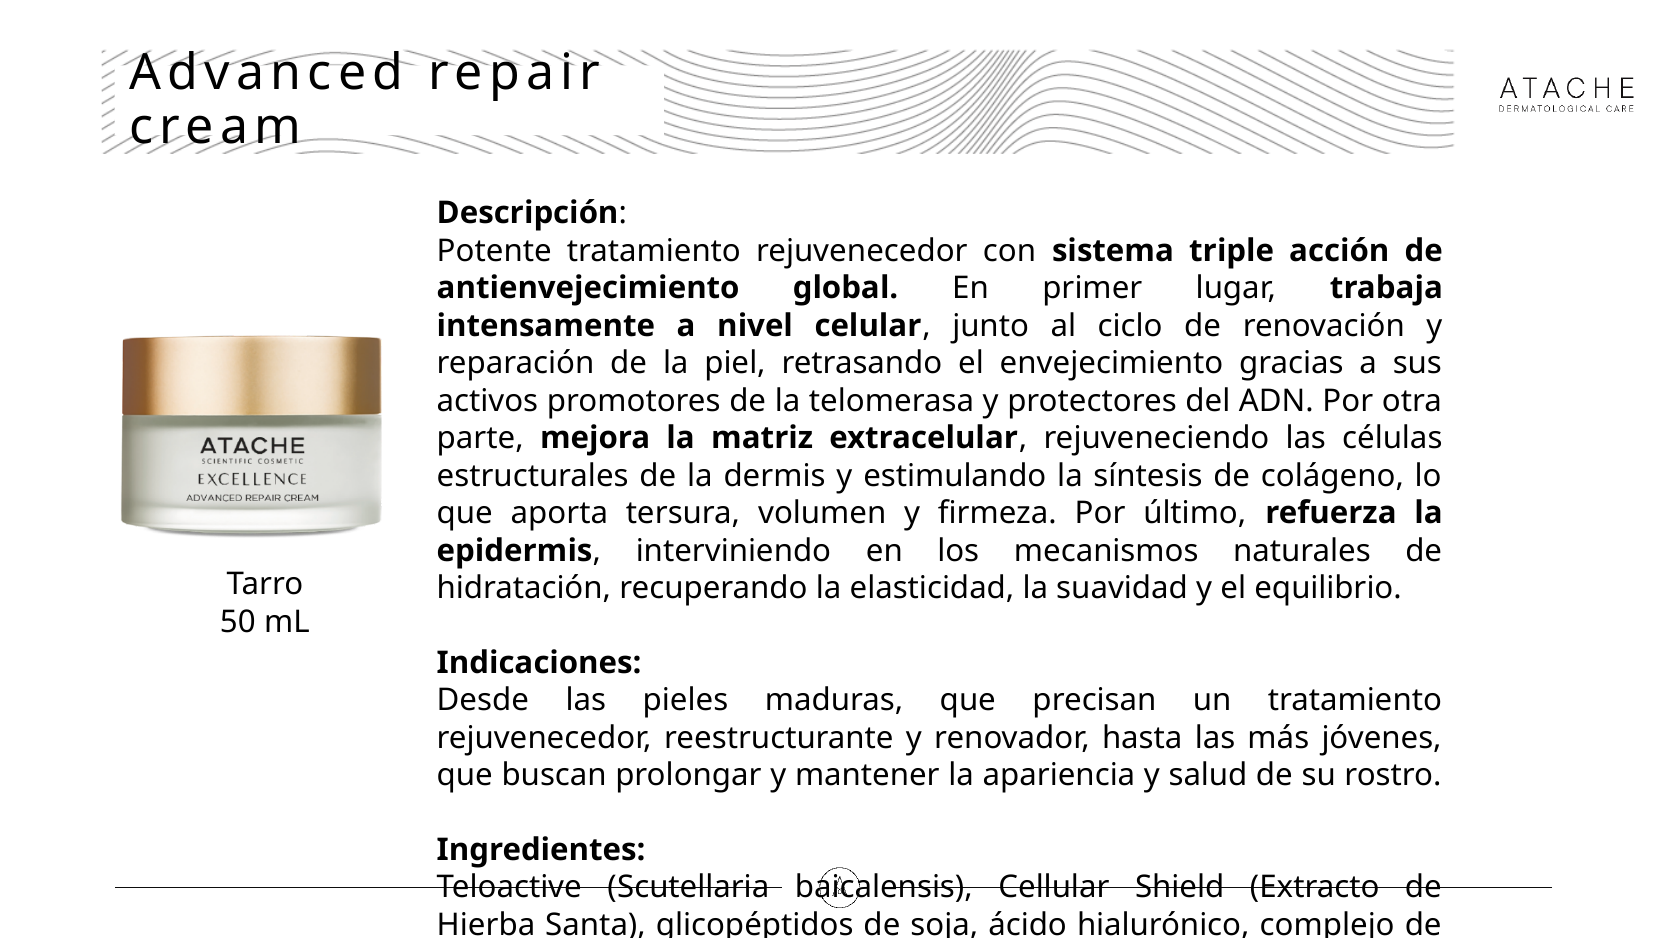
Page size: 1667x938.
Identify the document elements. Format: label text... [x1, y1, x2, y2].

picture [72, 18, 1667, 177]
text_box Descripción: Potente tratamiento rejuvenecedor con sistema triple acción de antienvejecimiento global. En primer lugar, trabaja intensamente a nivel celular, junto al ciclo de renovación y reparación de la piel, retrasando el envejecimiento gracias a sus activos promotores de la telomerasa y protectores del ADN. Por otra parte, mejora la matriz extracelular, rejuveneciendo las células estructurales de la dermis y estimulando la síntesis de colágeno, lo que aporta tersura, volumen y firmeza. Por último, refuerza la epidermis, interviniendo en los mecanismos naturales de hidratación, recuperando la elasticidad, la suavidad y el equilibrio. Indicaciones: Desde las pieles maduras, que precisan un tratamiento rejuvenecedor, reestructurante y renovador, hasta las más jóvenes, que buscan prolongar y mantener la apariencia y salud de su rostro. Ingredientes: Teloactive (Scutellaria baicalensis), Cellular Shield (Extracto de Hierba Santa), glicopéptidos de soja, ácido hialurónico, complejo de ceramidas. [421, 185, 1458, 938]
text_box Tarro 50 mL [156, 557, 373, 647]
title Advanced repair cream [114, 65, 664, 136]
picture [114, 327, 390, 557]
